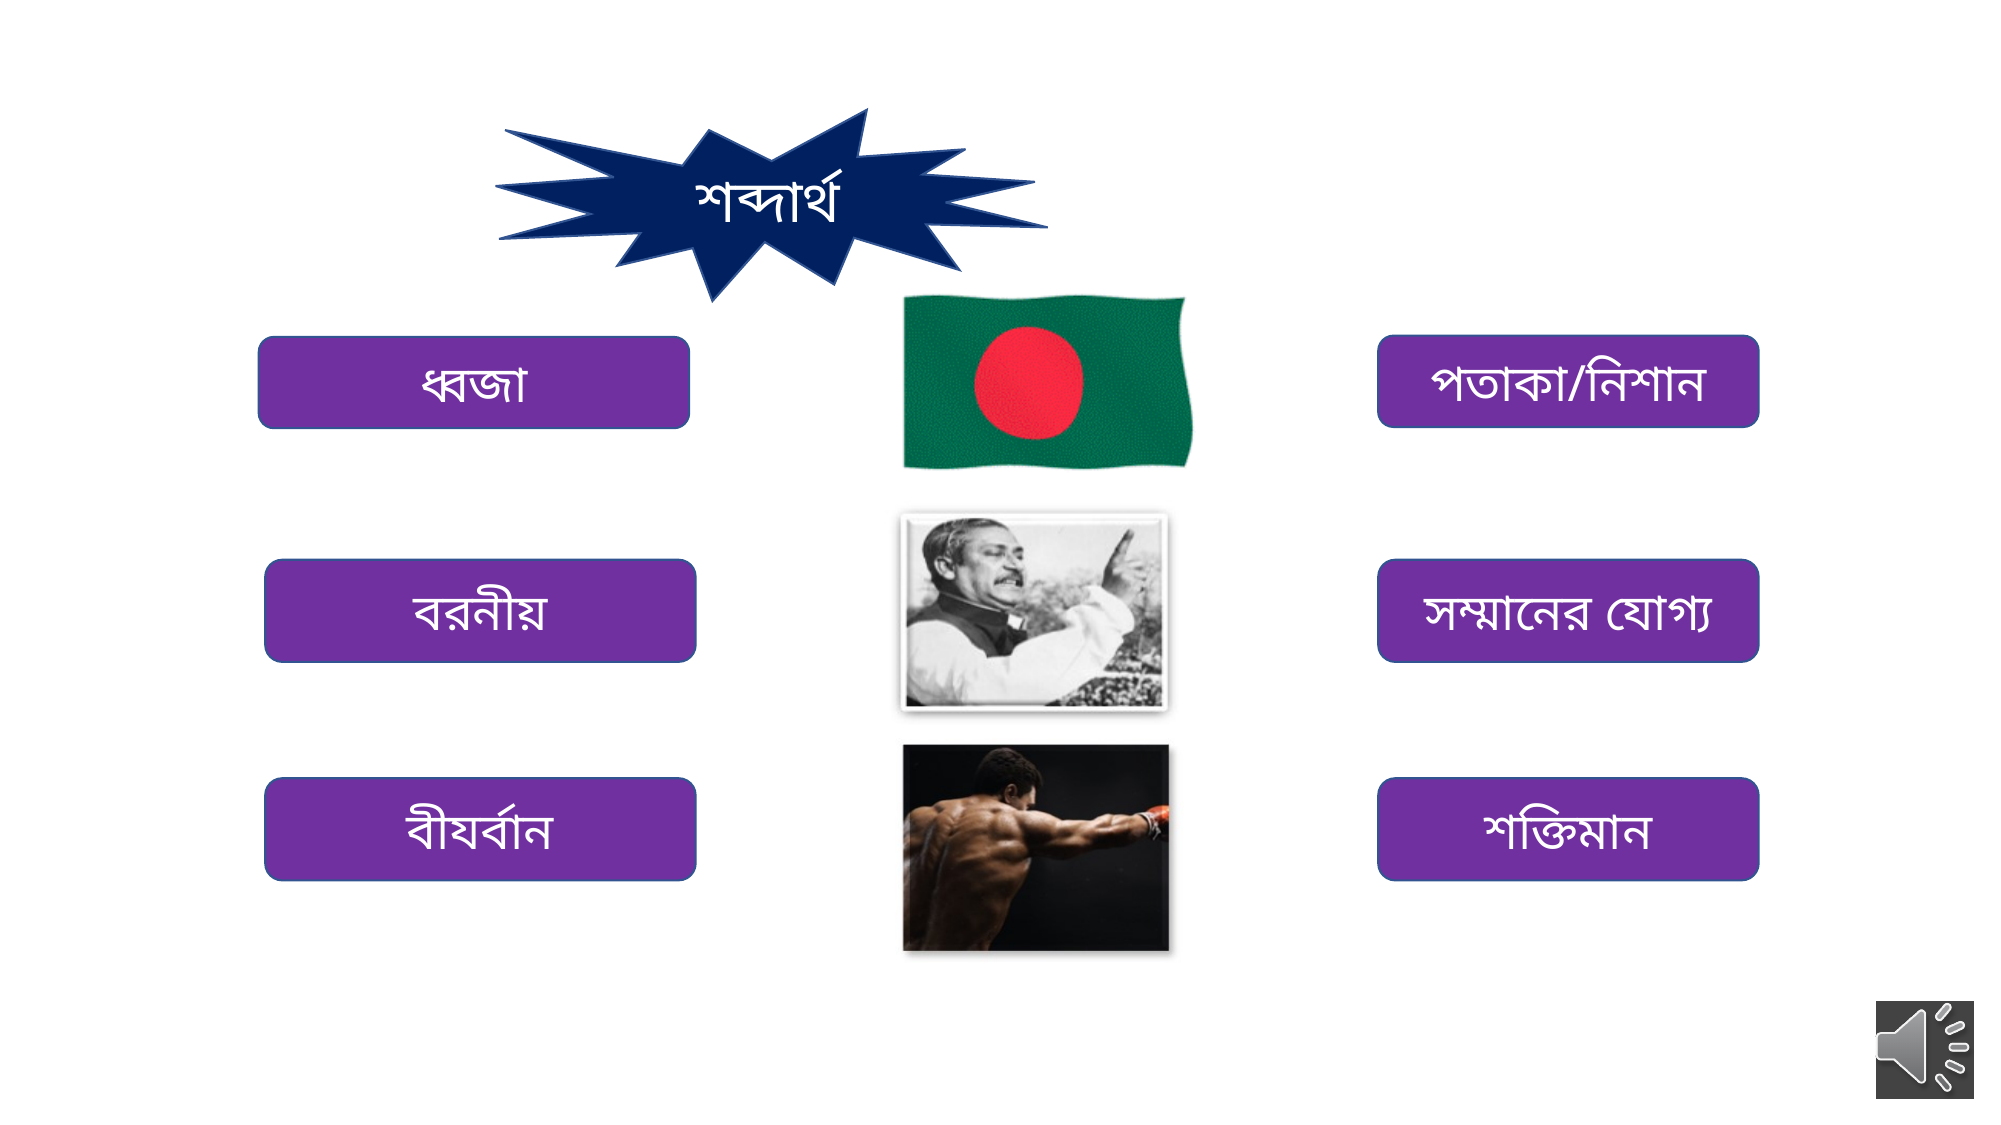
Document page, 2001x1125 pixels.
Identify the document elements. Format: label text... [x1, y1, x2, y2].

picture [895, 288, 1196, 477]
text_box শব্দার্থ [495, 107, 1049, 304]
text_box ধ্বজা [257, 335, 691, 430]
text_box শক্তিমান [1377, 777, 1760, 882]
picture [884, 500, 1185, 729]
text_box সম্মানের যোগ্য [1377, 558, 1760, 663]
text_box বরনীয় [264, 558, 697, 663]
text_box পতাকা/নিশান [1377, 334, 1760, 429]
text_box বীযর্বান [264, 777, 697, 882]
picture [1874, 999, 1975, 1100]
picture [895, 738, 1185, 967]
